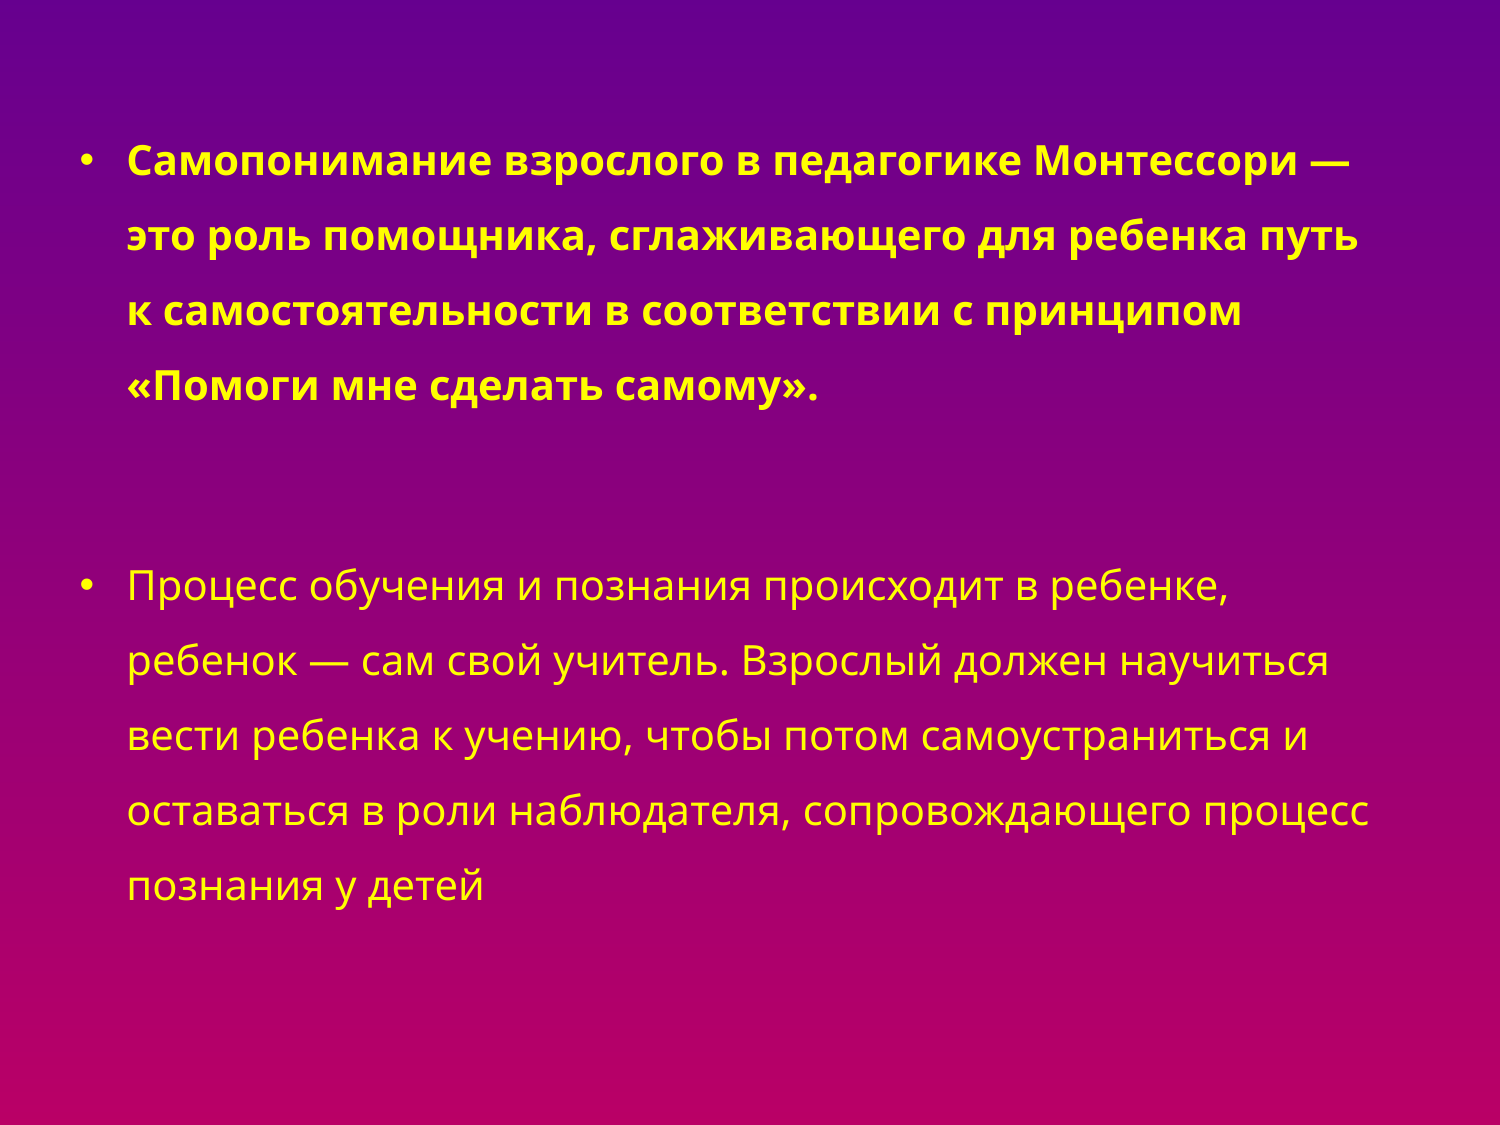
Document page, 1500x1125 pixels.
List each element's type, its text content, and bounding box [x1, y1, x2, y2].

text_box Самопонимание взрослого в педагогике Монтессори — это роль помощника, сглаживающего для ребенка путь к самостоятельности в соответствии с принципом «Помоги мне сделать самому». Процесс обучения и познания происходит в ребенке, ребенок — сам свой учитель. Взрослый должен научиться вести ребенка к учению, чтобы потом самоустраниться и оставаться в роли наблюдателя, сопровождающего процесс познания у детей [64, 101, 1400, 917]
